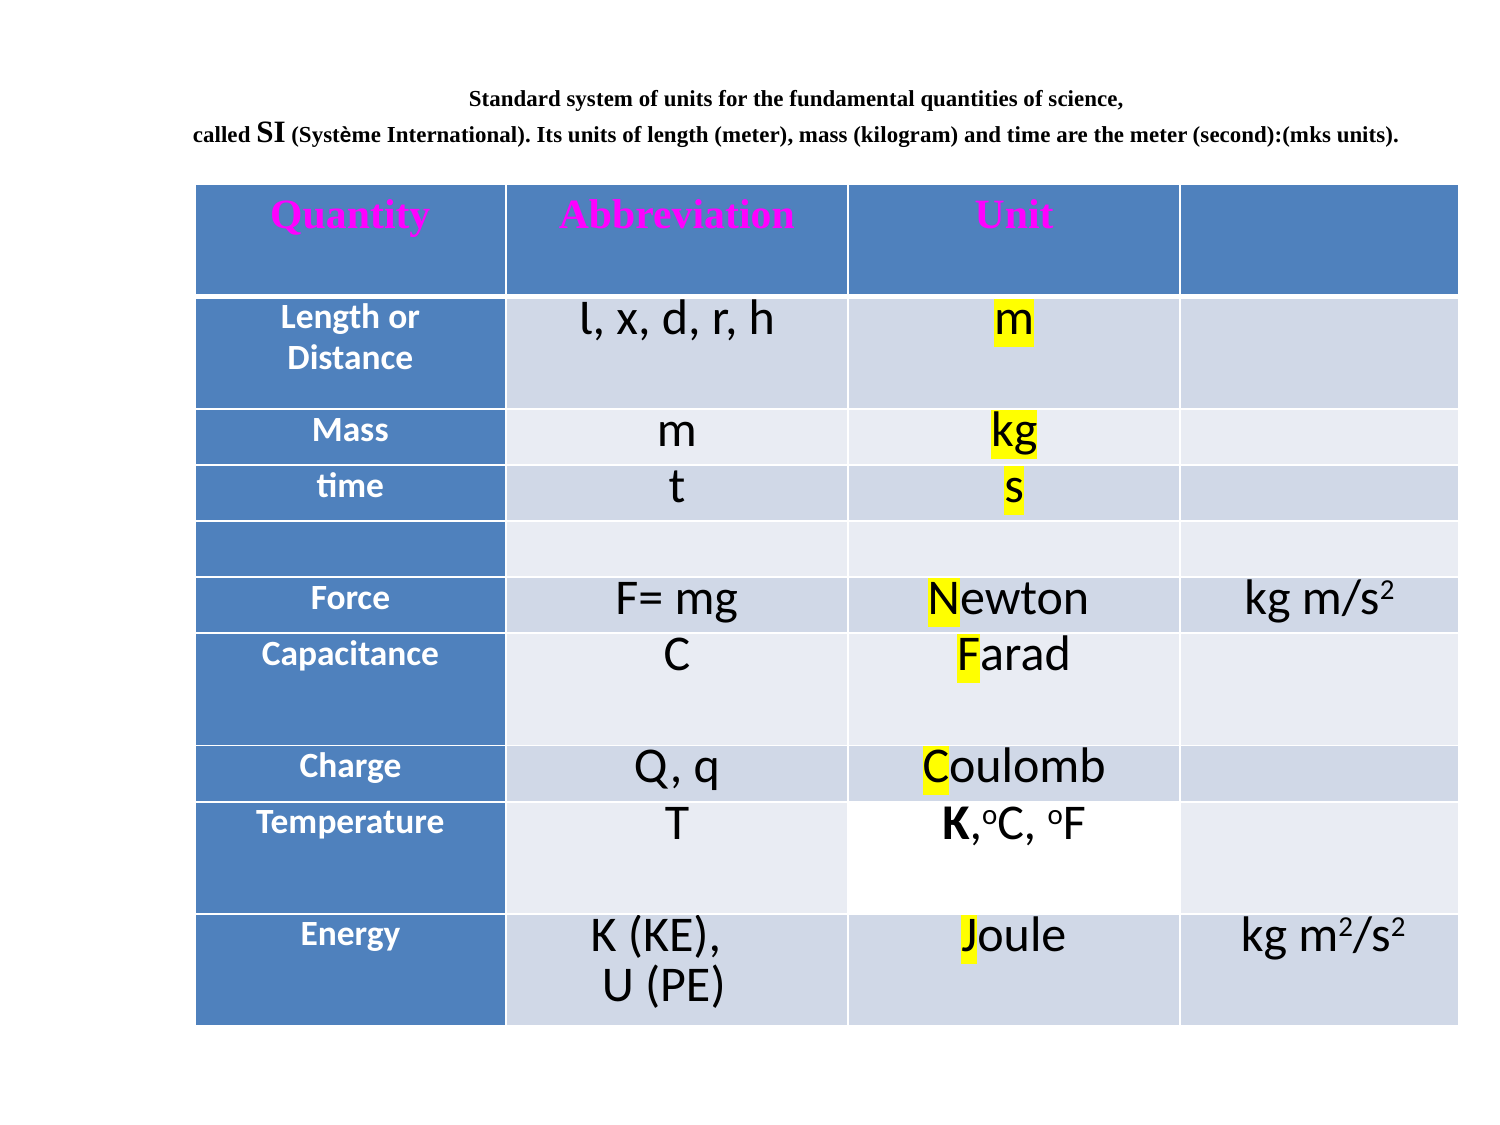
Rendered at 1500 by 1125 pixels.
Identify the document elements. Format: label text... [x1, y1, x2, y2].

table_cell Farad [849, 634, 1179, 745]
table_cell [1181, 803, 1458, 913]
table_cell C [507, 634, 847, 745]
table_cell time [196, 466, 505, 520]
table_cell kg [849, 410, 1179, 464]
table_header Abbreviation [507, 185, 847, 294]
table_header Quantity [196, 185, 505, 294]
table_cell F= mg [507, 578, 847, 632]
table_cell kg m2/s2 [1181, 915, 1458, 1025]
table_cell Length or Distance [196, 299, 505, 408]
table_cell Capacitance [196, 634, 505, 745]
table_cell Charge [196, 746, 505, 801]
table_cell m [507, 410, 847, 464]
table_cell [1181, 746, 1458, 801]
table_cell Temperature [196, 803, 505, 913]
table_cell K (KE), U (PE) [507, 915, 847, 1025]
table_cell [1181, 634, 1458, 745]
table_cell T [507, 803, 847, 913]
table_cell Newton [849, 578, 1179, 632]
table_cell [1181, 410, 1458, 464]
table_cell [849, 522, 1179, 576]
table_cell Energy [196, 915, 505, 1025]
table_cell Force [196, 578, 505, 632]
table_cell K,oC, oF [849, 803, 1179, 913]
table_cell Ɩ, x, d, r, h [507, 299, 847, 408]
table_cell [1181, 466, 1458, 520]
table_cell [507, 522, 847, 576]
table_cell [1181, 522, 1458, 576]
table_cell [1181, 299, 1458, 408]
table_header [1181, 185, 1458, 294]
table_cell s [849, 466, 1179, 520]
table_cell Mass [196, 410, 505, 464]
table_cell Q, q [507, 746, 847, 801]
table_cell Joule [849, 915, 1179, 1025]
table_cell [196, 522, 505, 576]
table_header Unit [849, 185, 1179, 294]
table_cell m [849, 299, 1179, 408]
table_cell kg m/s2 [1181, 578, 1458, 632]
title Standard system of units for the fundamental quantities of science, called SI (Système International). Its units of length (meter), mass (kilogram) and time are the meter (second):(mks units). [175, 18, 1424, 209]
table_cell Coulomb [849, 746, 1179, 801]
table_cell t [507, 466, 847, 520]
